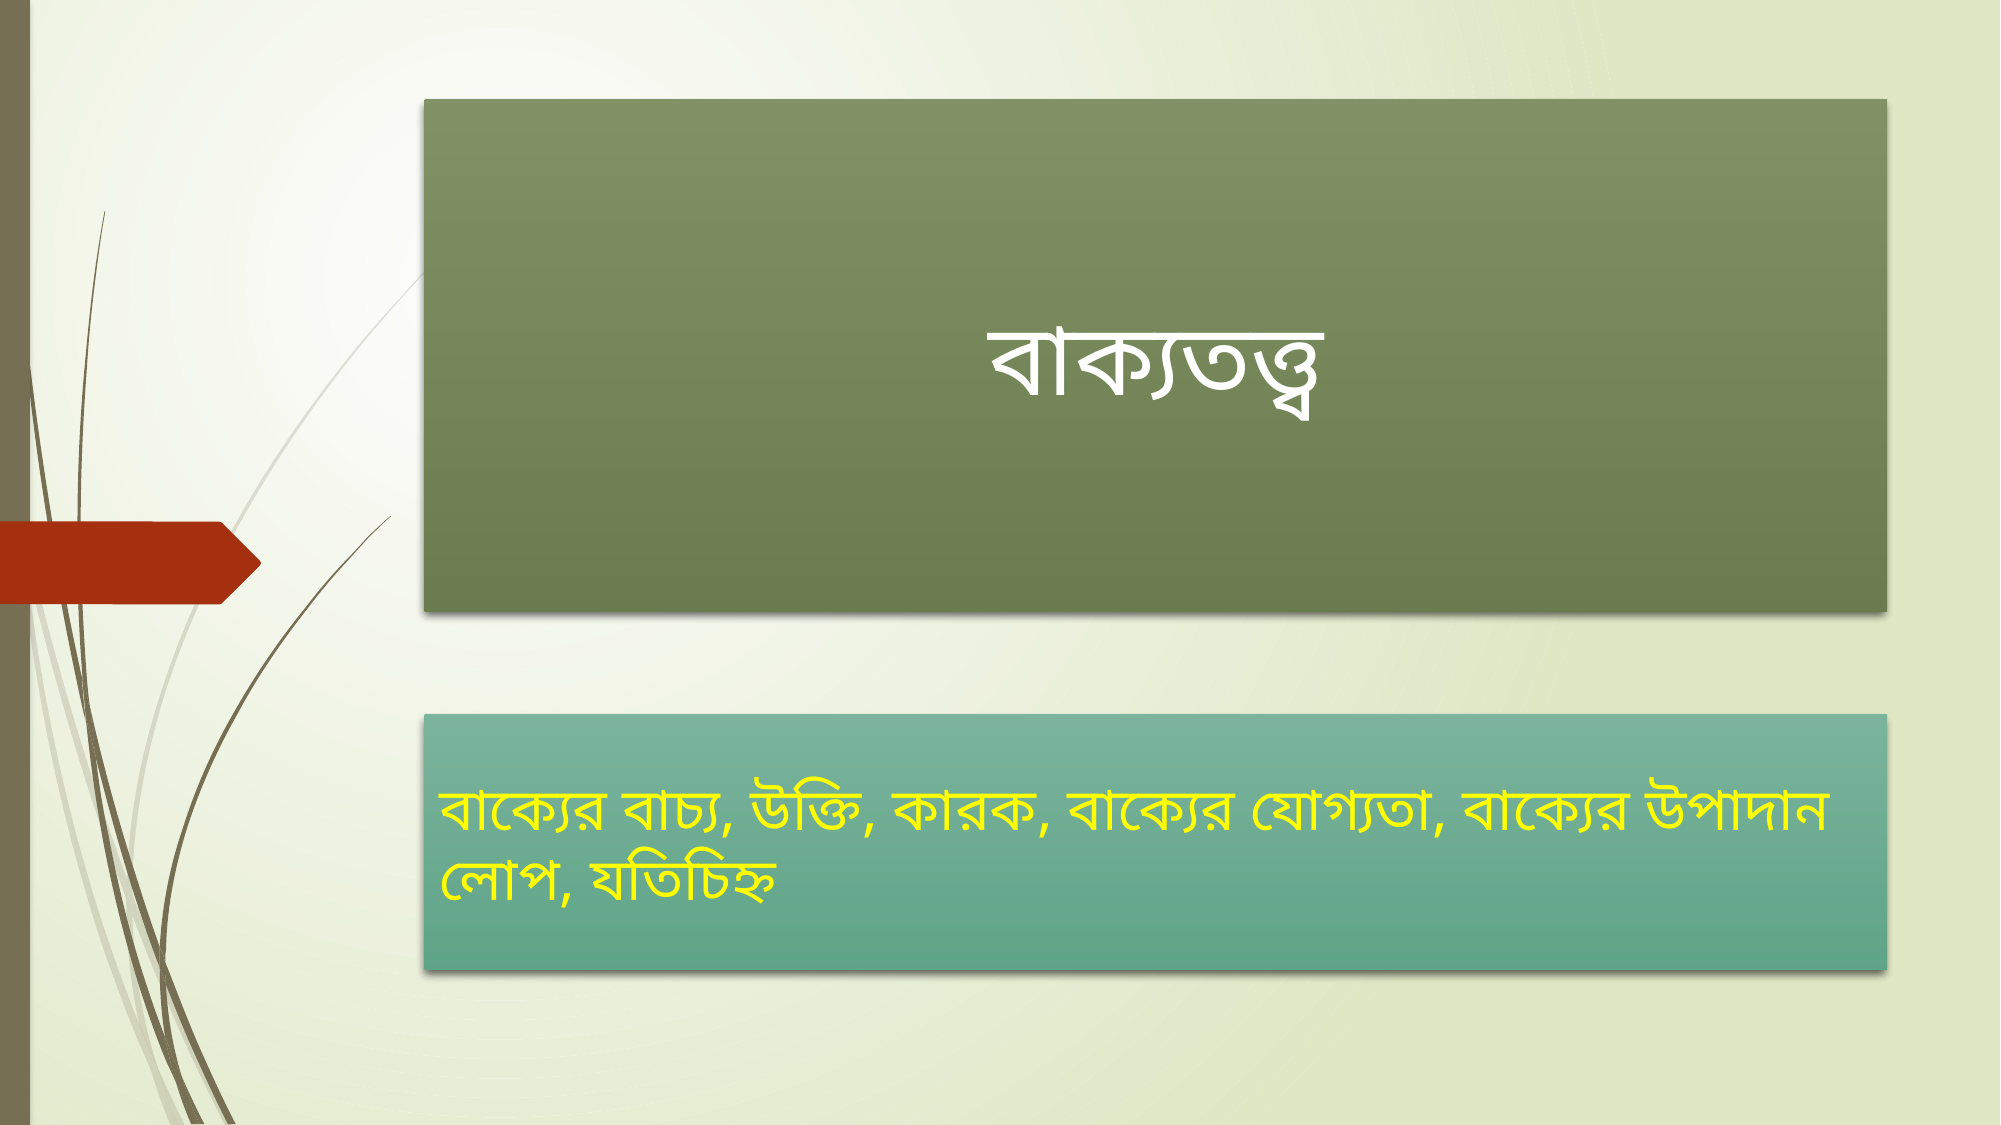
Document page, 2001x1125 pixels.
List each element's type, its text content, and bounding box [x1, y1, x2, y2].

list বাক্যের বাচ্য, উক্তি, কারক, বাক্যের যোগ্যতা, বাক্যের উপাদান লোপ, যতিচিহ্ন [424, 714, 1888, 970]
title বাক্যতত্ত্ব [424, 99, 1888, 612]
